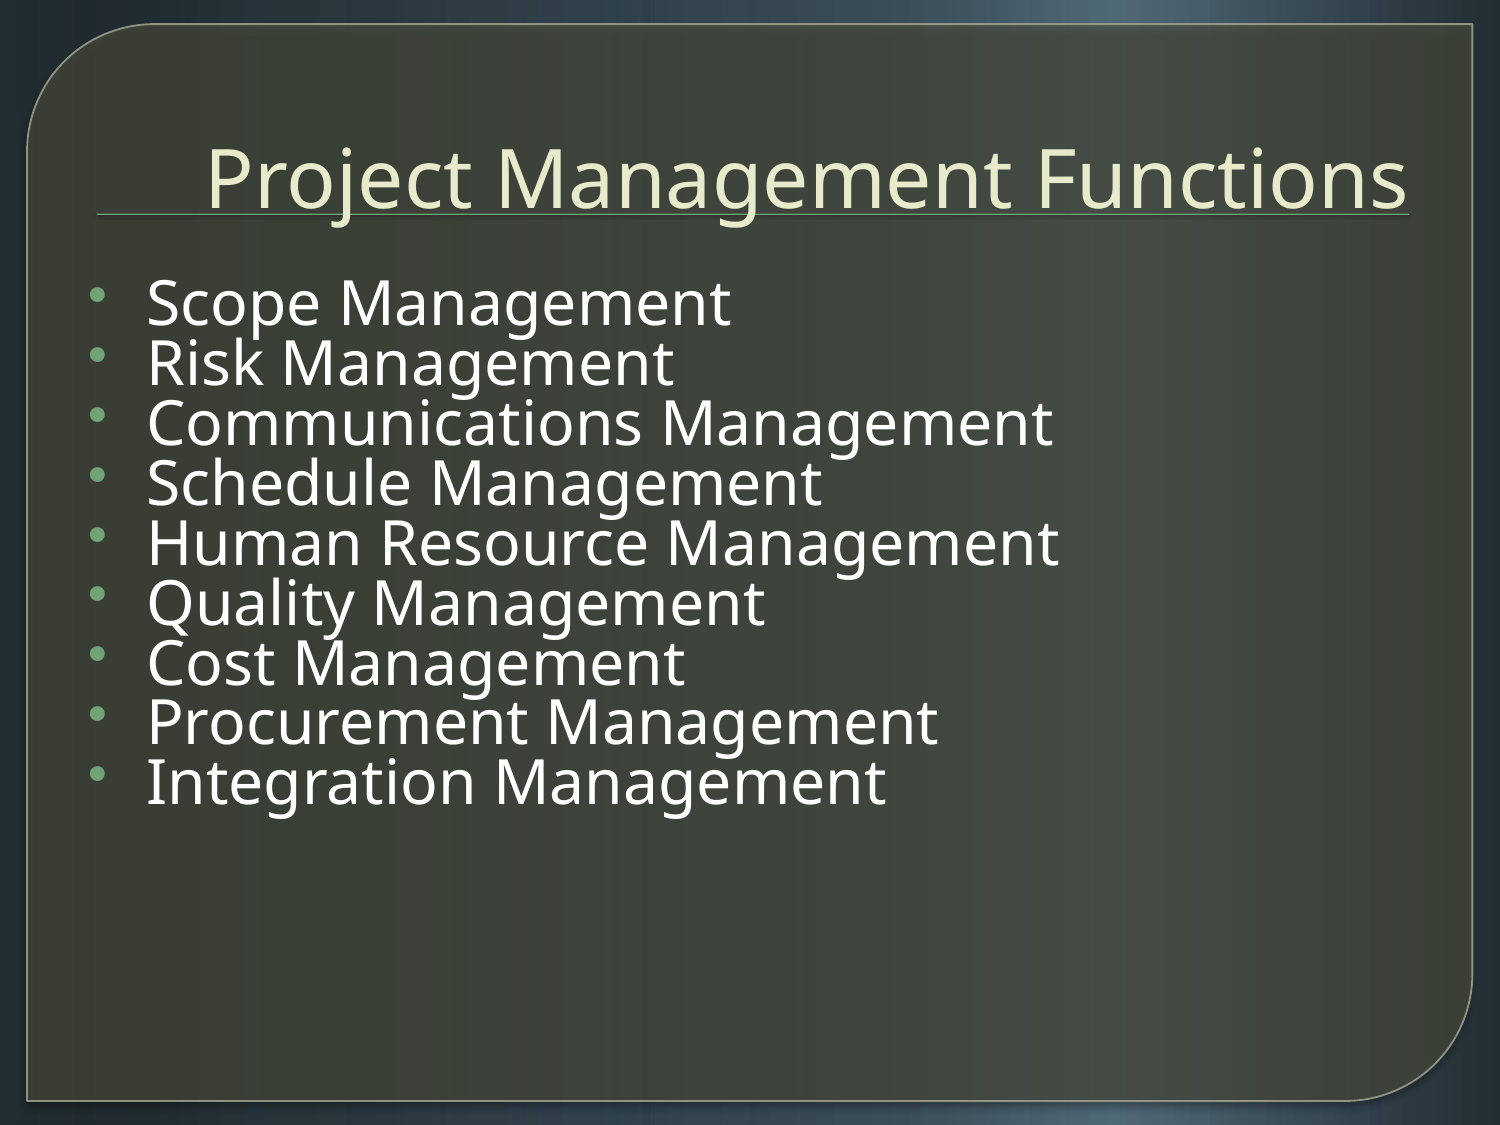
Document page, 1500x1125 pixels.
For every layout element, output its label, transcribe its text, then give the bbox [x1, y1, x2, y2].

list Scope Management Risk Management Communications Management Schedule Management Human Resource Management Quality Management Cost Management Procurement Management Integration Management [75, 270, 1425, 1013]
title Project Management Functions [75, 45, 1425, 233]
picture [0, 0, 1500, 1125]
